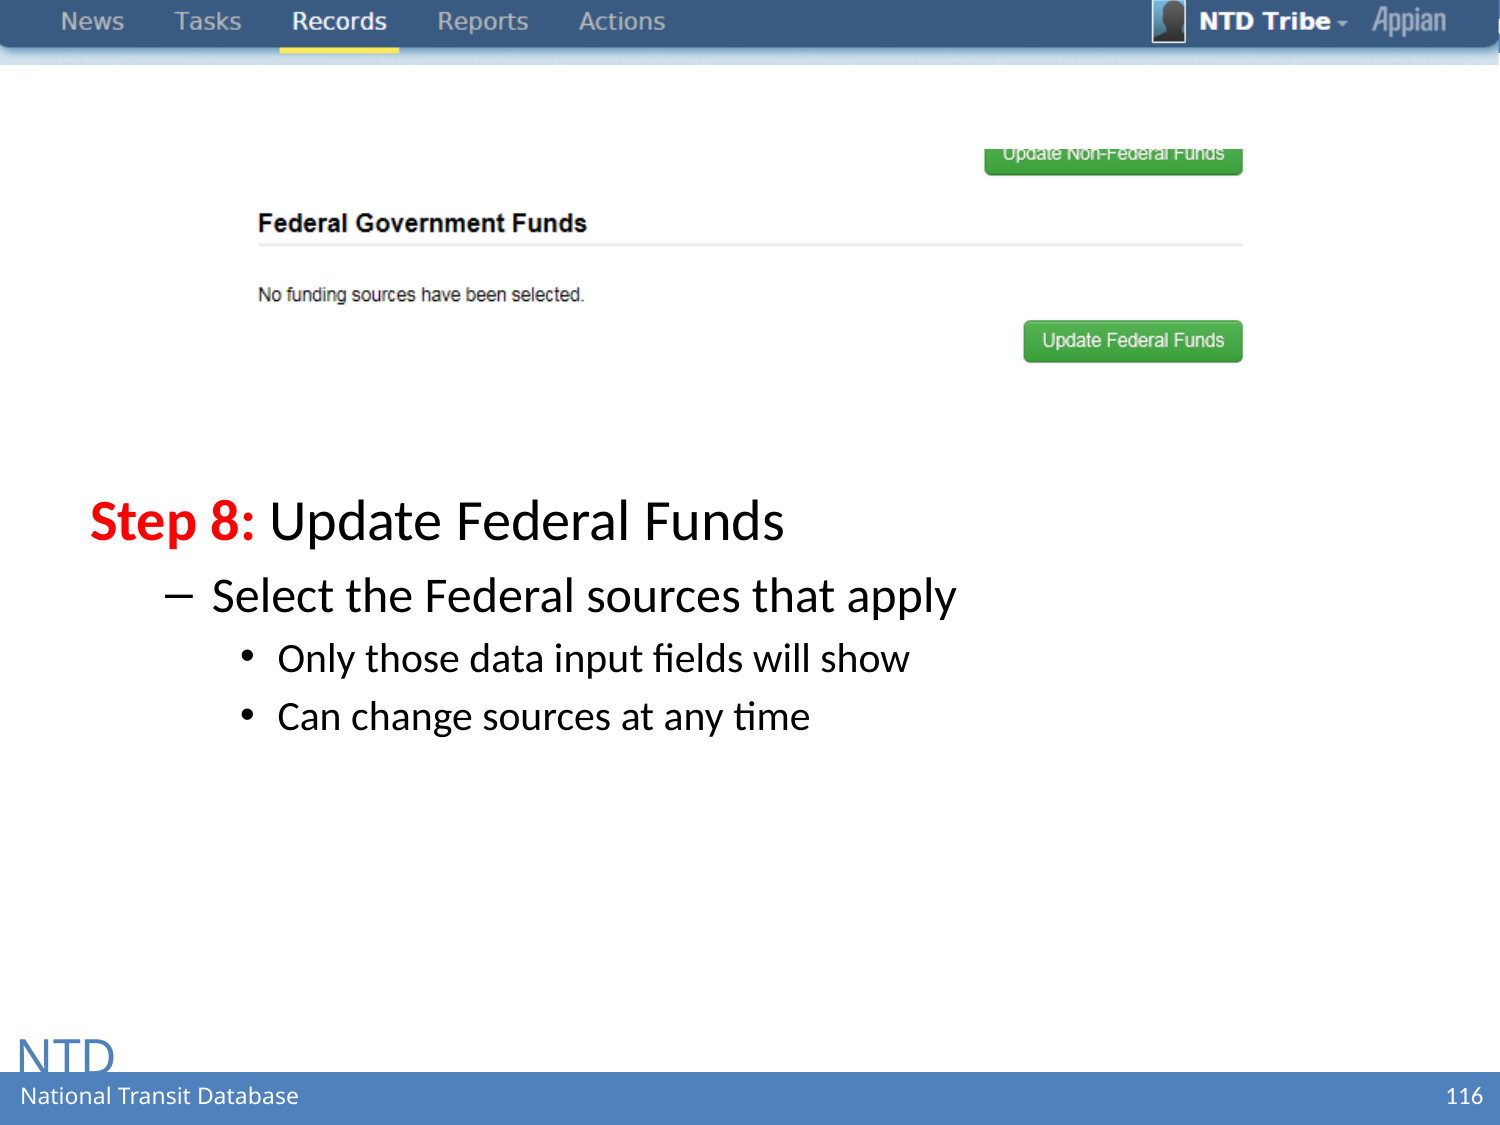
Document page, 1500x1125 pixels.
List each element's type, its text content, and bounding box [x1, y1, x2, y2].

picture [0, 0, 1499, 65]
picture [235, 149, 1265, 396]
slide_number 116 [1148, 1064, 1499, 1125]
list Step 8: Update Federal Funds Select the Federal sources that apply Only those data input fields will show Can change sources at any time [75, 474, 1425, 1005]
